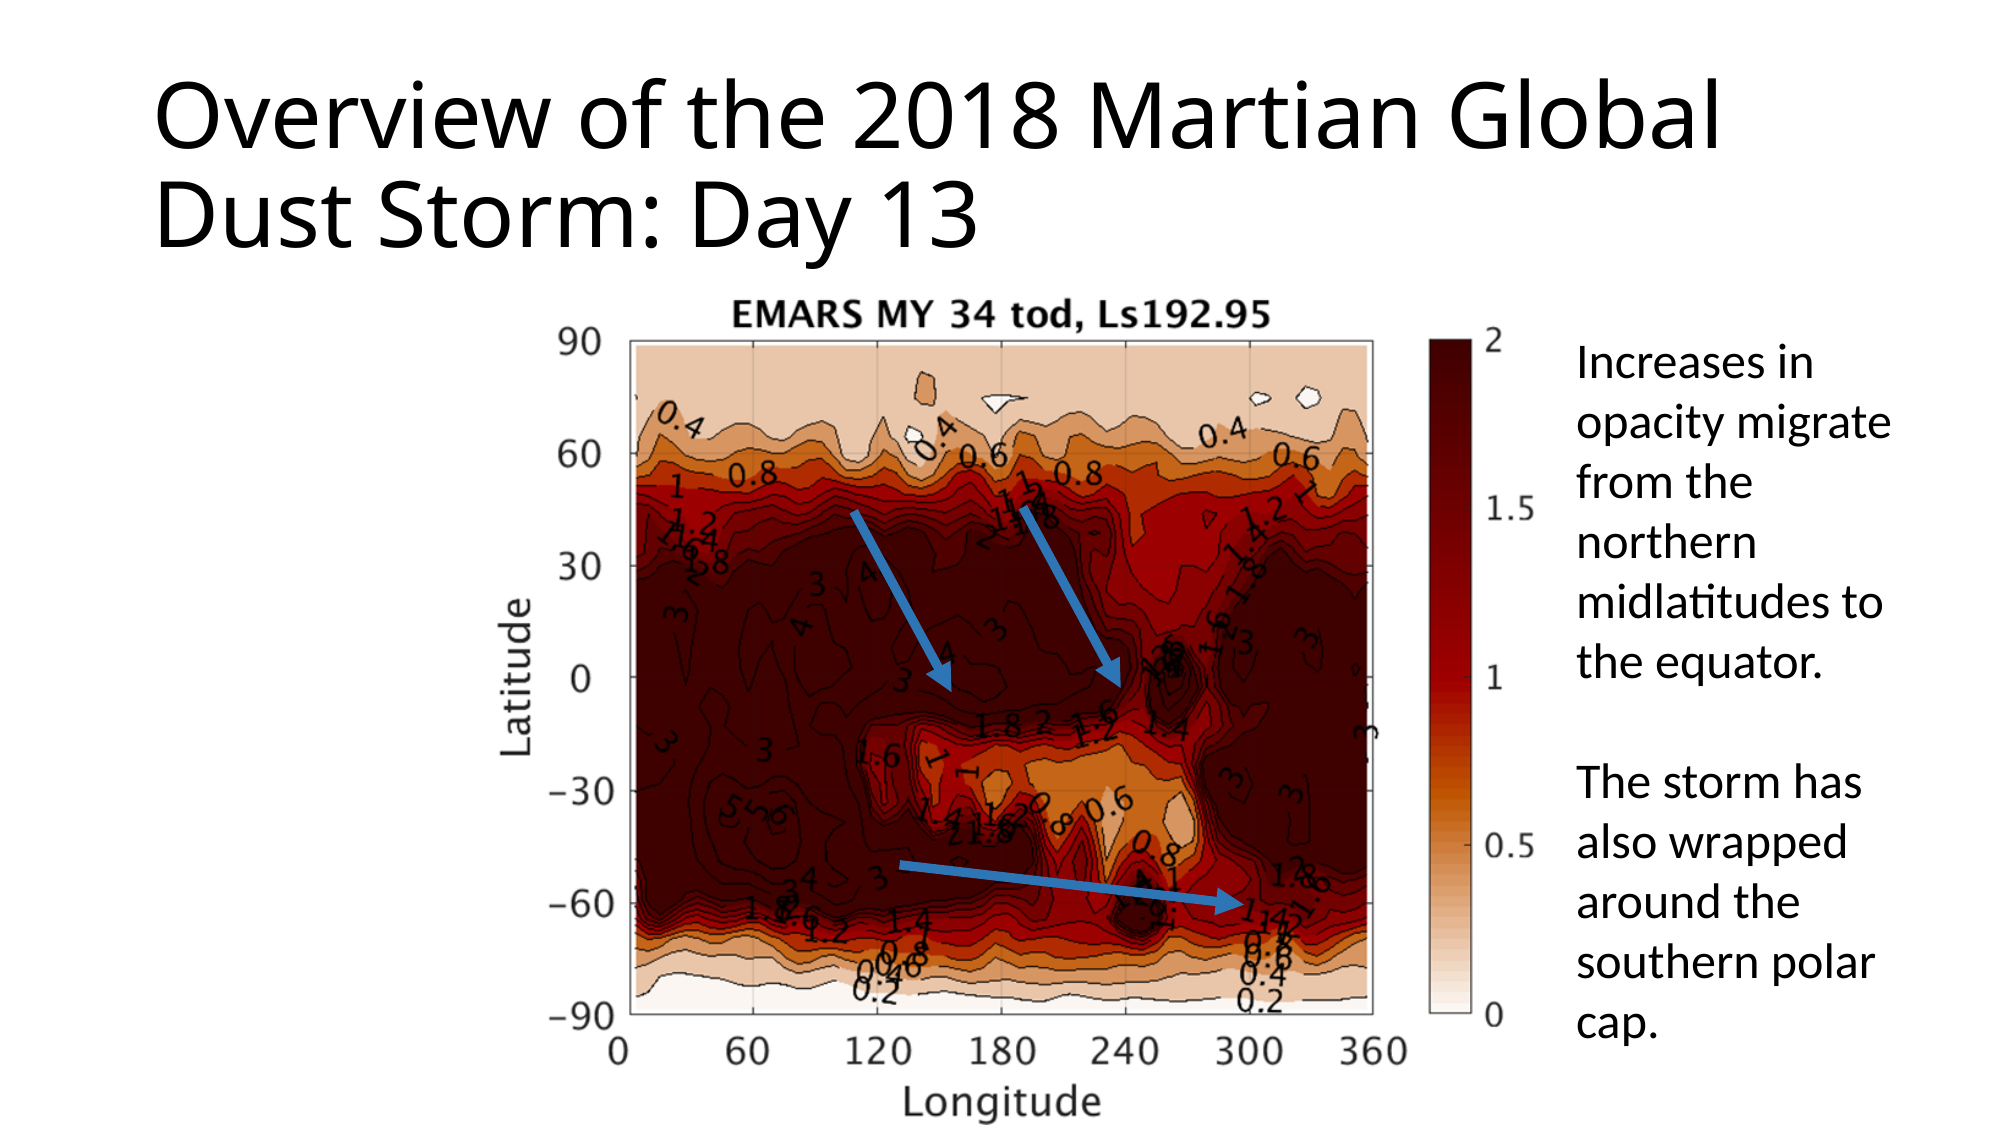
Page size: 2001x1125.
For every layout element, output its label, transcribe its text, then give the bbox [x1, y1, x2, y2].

title Overview of the 2018 Martian Global Dust Storm: Day 13 [137, 59, 1863, 278]
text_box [853, 511, 952, 693]
picture [490, 277, 1622, 1125]
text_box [899, 864, 1244, 905]
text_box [1022, 507, 1121, 688]
text_box Increases in opacity migrate from the northern midlatitudes to the equator. The storm has also wrapped around the southern polar cap. [1622, 321, 1940, 1056]
